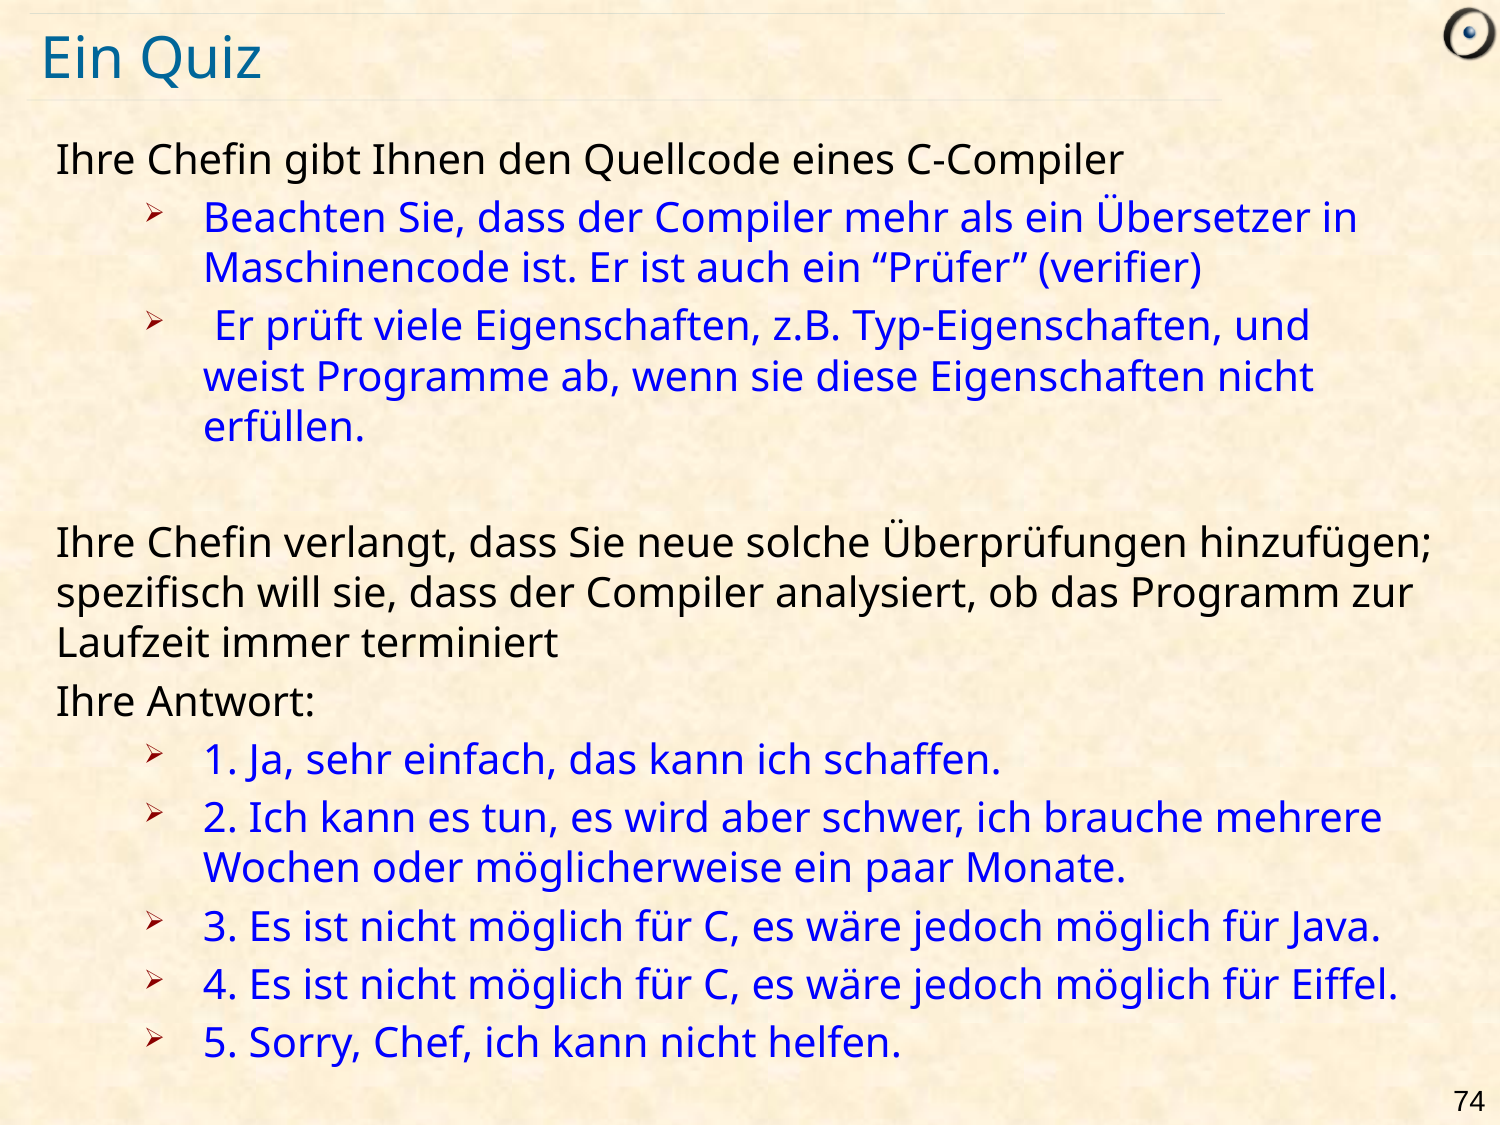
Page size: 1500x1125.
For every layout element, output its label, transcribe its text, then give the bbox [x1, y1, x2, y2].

title Ein Quiz [40, 18, 1344, 91]
list Ihre Chefin gibt Ihnen den Quellcode eines C-Compiler Beachten Sie, dass der Compiler mehr als ein Übersetzer in Maschinencode ist. Er ist auch ein “Prüfer” (verifier) Er prüft viele Eigenschaften, z.B. Typ-Eigenschaften, und weist Programme ab, wenn sie diese Eigenschaften nicht erfüllen. Ihre Chefin verlangt, dass Sie neue solche Überprüfungen hinzufügen; spezifisch will sie, dass der Compiler analysiert, ob das Programm zur Laufzeit immer terminiert Ihre Antwort: 1. Ja, sehr einfach, das kann ich schaffen. 2. Ich kann es tun, es wird aber schwer, ich brauche mehrere Wochen oder möglicherweise ein paar Monate. 3. Es ist nicht möglich für C, es wäre jedoch möglich für Java. 4. Es ist nicht möglich für C, es wäre jedoch möglich für Eiffel. 5. Sorry, Chef, ich kann nicht helfen. [40, 124, 1449, 1111]
picture [0, 0, 1500, 1125]
